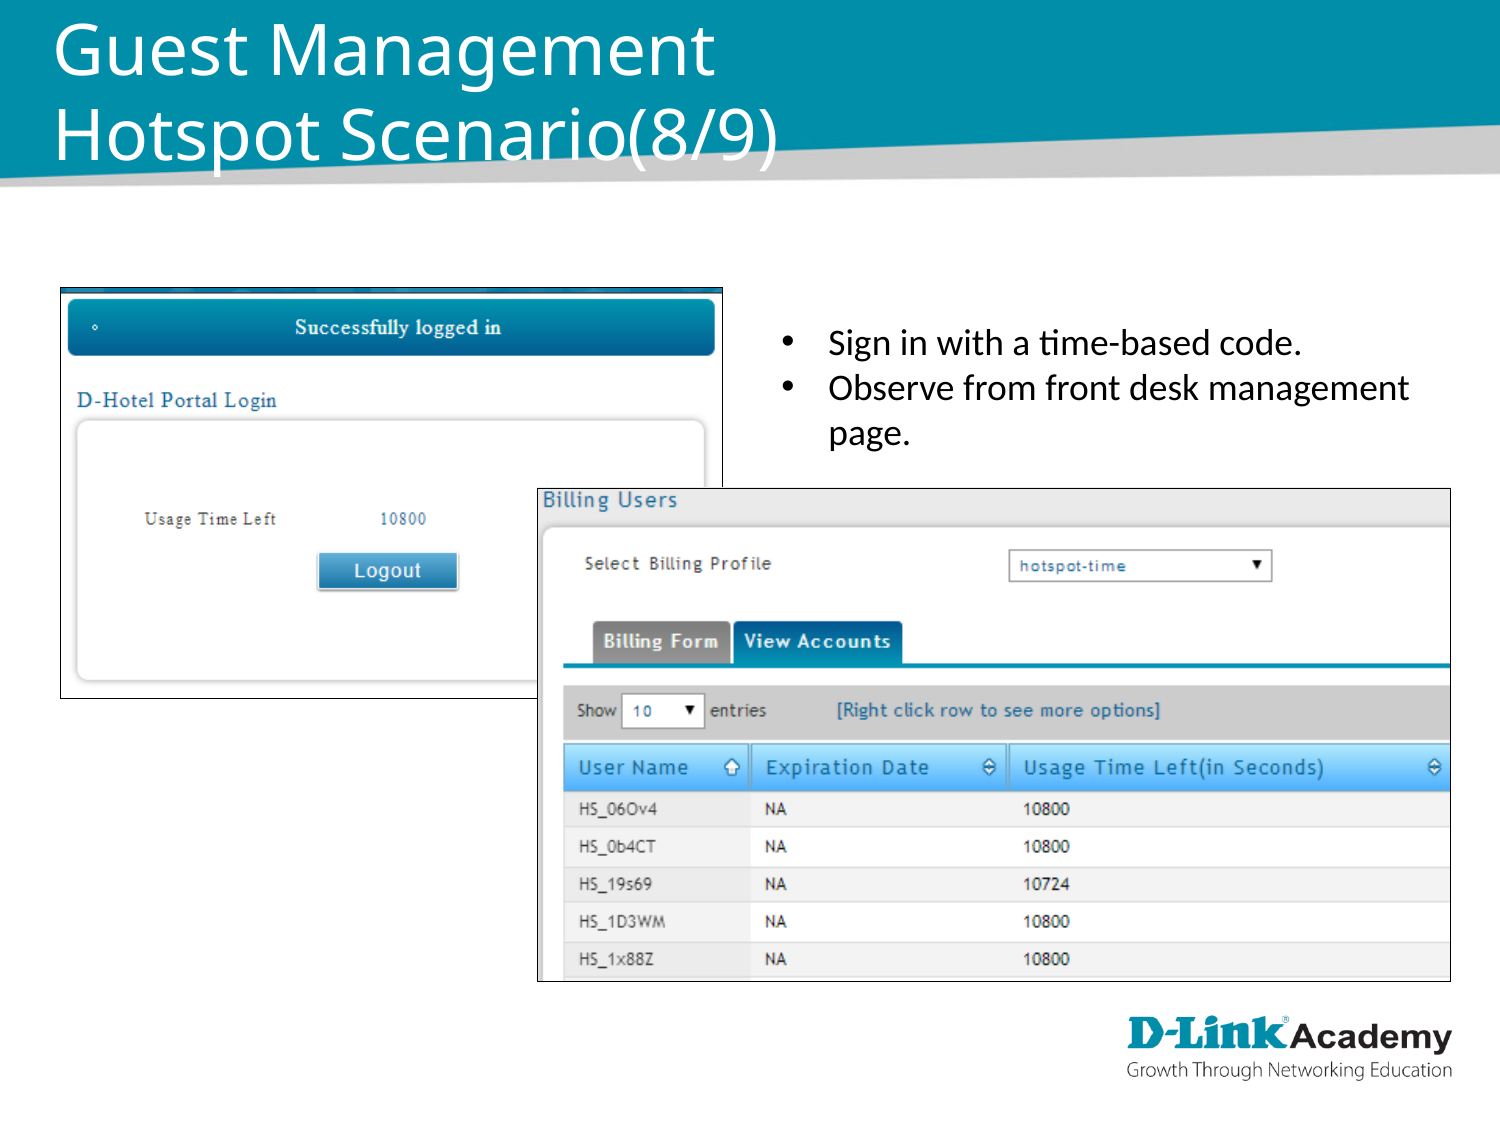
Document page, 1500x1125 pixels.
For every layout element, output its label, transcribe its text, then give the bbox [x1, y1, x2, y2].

picture [850, 639, 858, 647]
picture [0, 0, 1500, 206]
title Guest Management Hotspot Scenario(8/9) [37, 0, 1388, 183]
picture [875, 636, 881, 647]
picture [862, 639, 871, 647]
picture [812, 639, 820, 647]
picture [777, 639, 790, 647]
text_box Sign in with a time-based code. Observe from front desk management page. [766, 310, 1453, 461]
picture [765, 639, 774, 647]
picture [745, 634, 755, 647]
picture [1125, 1012, 1456, 1082]
picture [825, 639, 833, 647]
picture [60, 287, 1451, 982]
picture [798, 634, 808, 647]
picture [837, 639, 846, 647]
